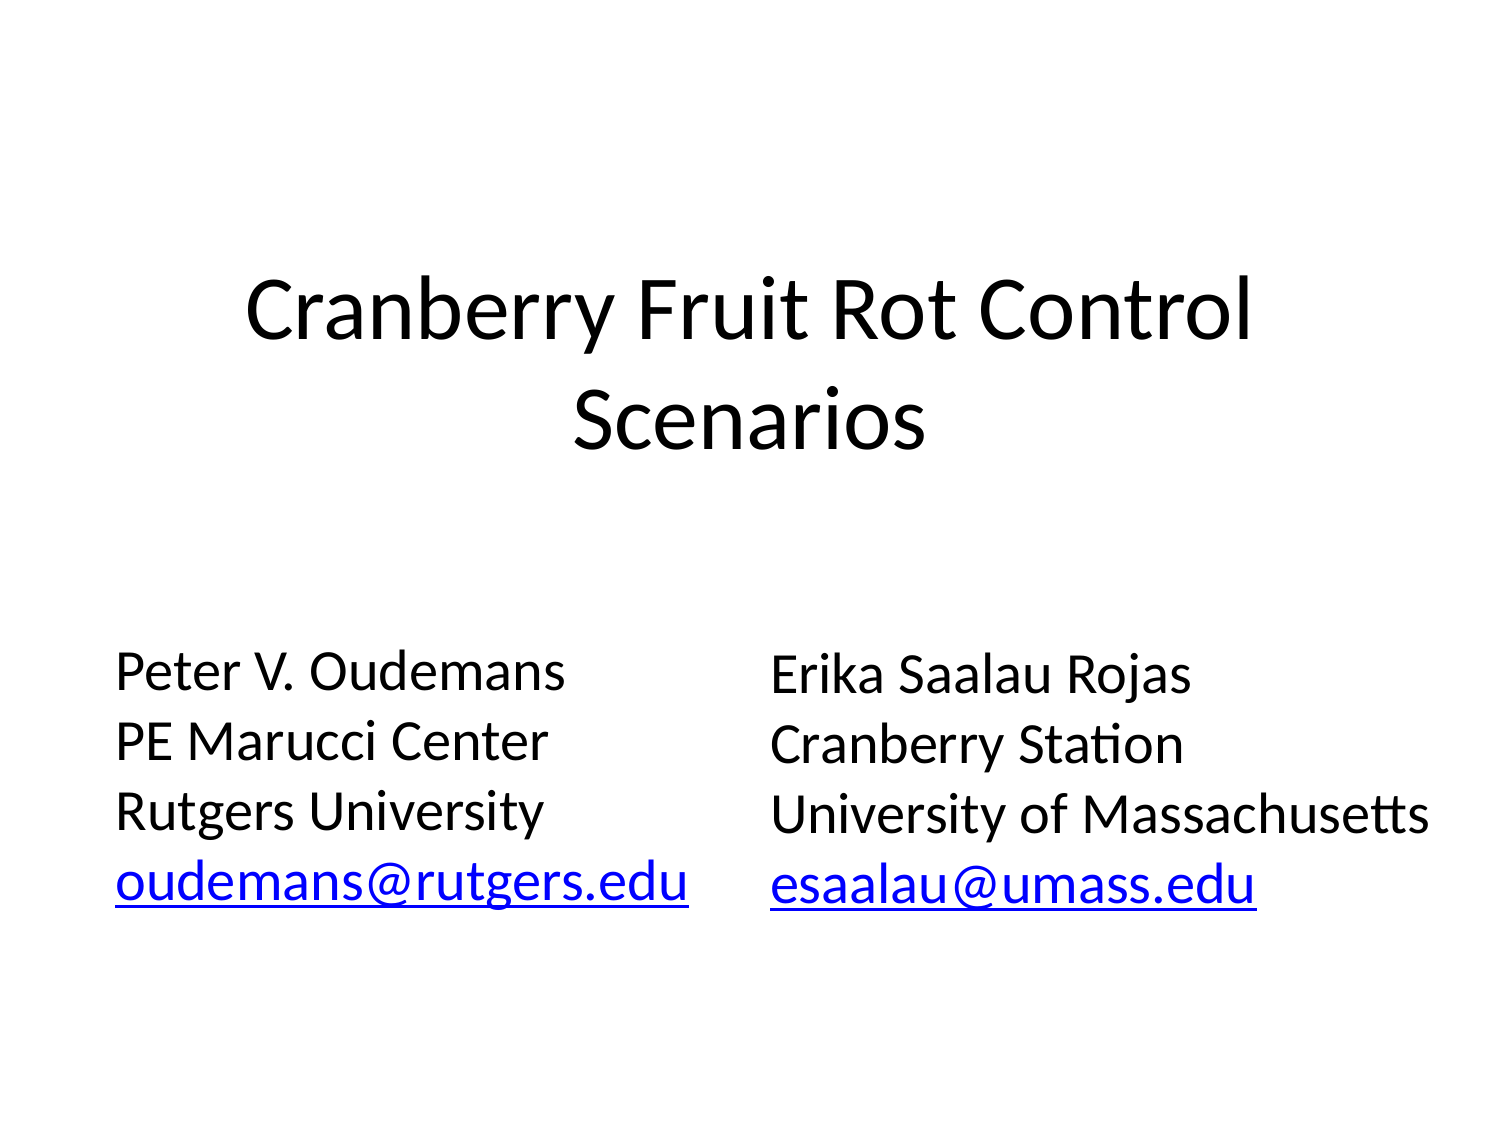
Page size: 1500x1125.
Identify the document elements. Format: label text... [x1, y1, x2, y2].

subtitle Peter V. Oudemans PE Marucci Center Rutgers University oudemans@rutgers.edu [100, 624, 713, 913]
title Cranberry Fruit Rot Control Scenarios [112, 237, 1388, 479]
text_box Erika Saalau Rojas Cranberry Station University of Massachusetts esaalau@umass.edu [755, 628, 1445, 993]
